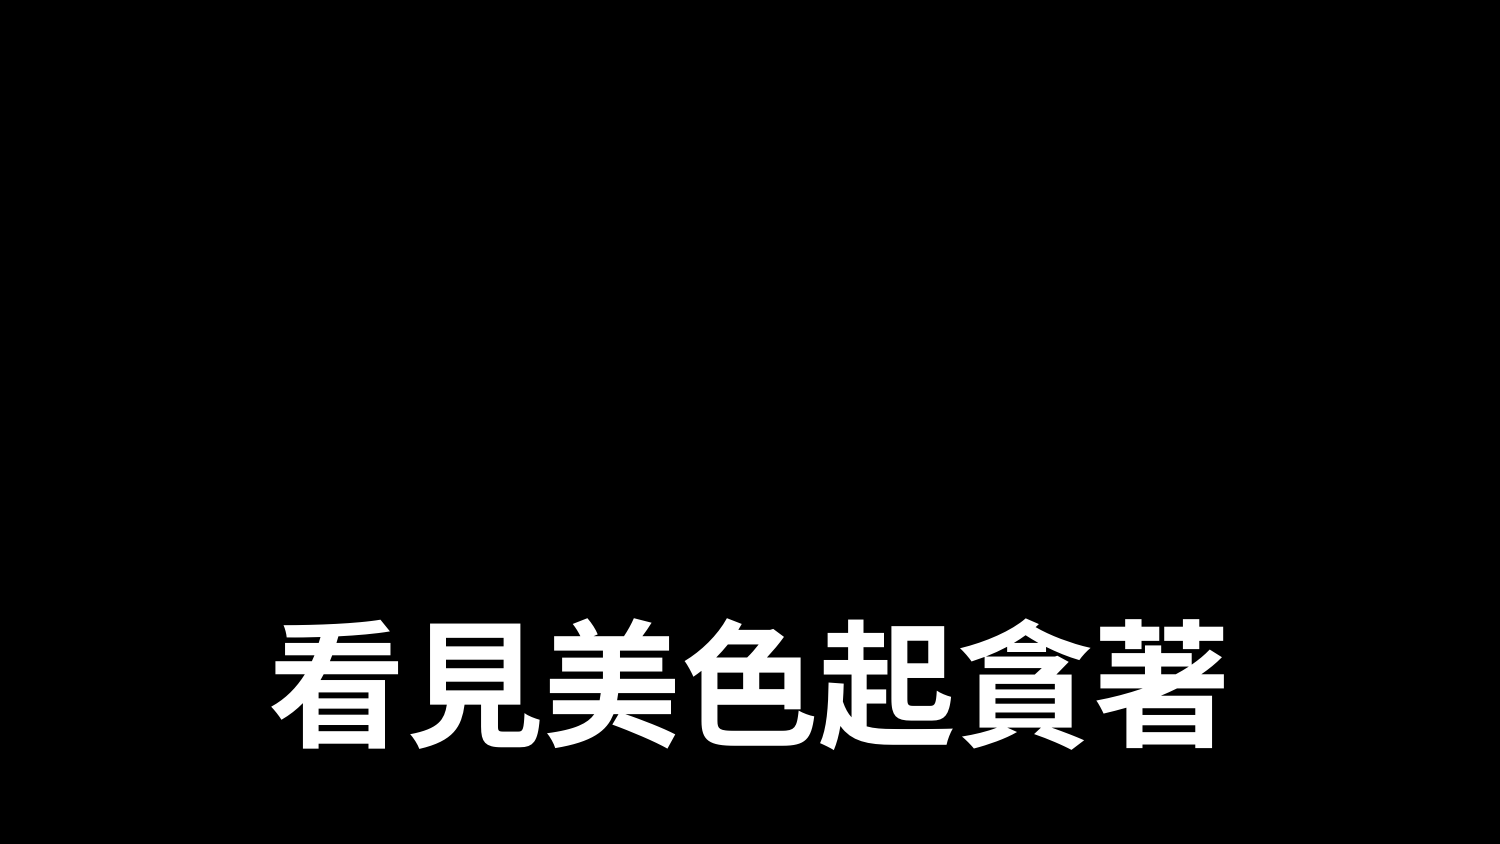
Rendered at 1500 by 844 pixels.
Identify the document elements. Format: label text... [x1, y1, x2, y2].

title 看見美色起貪著 [75, 610, 1425, 752]
